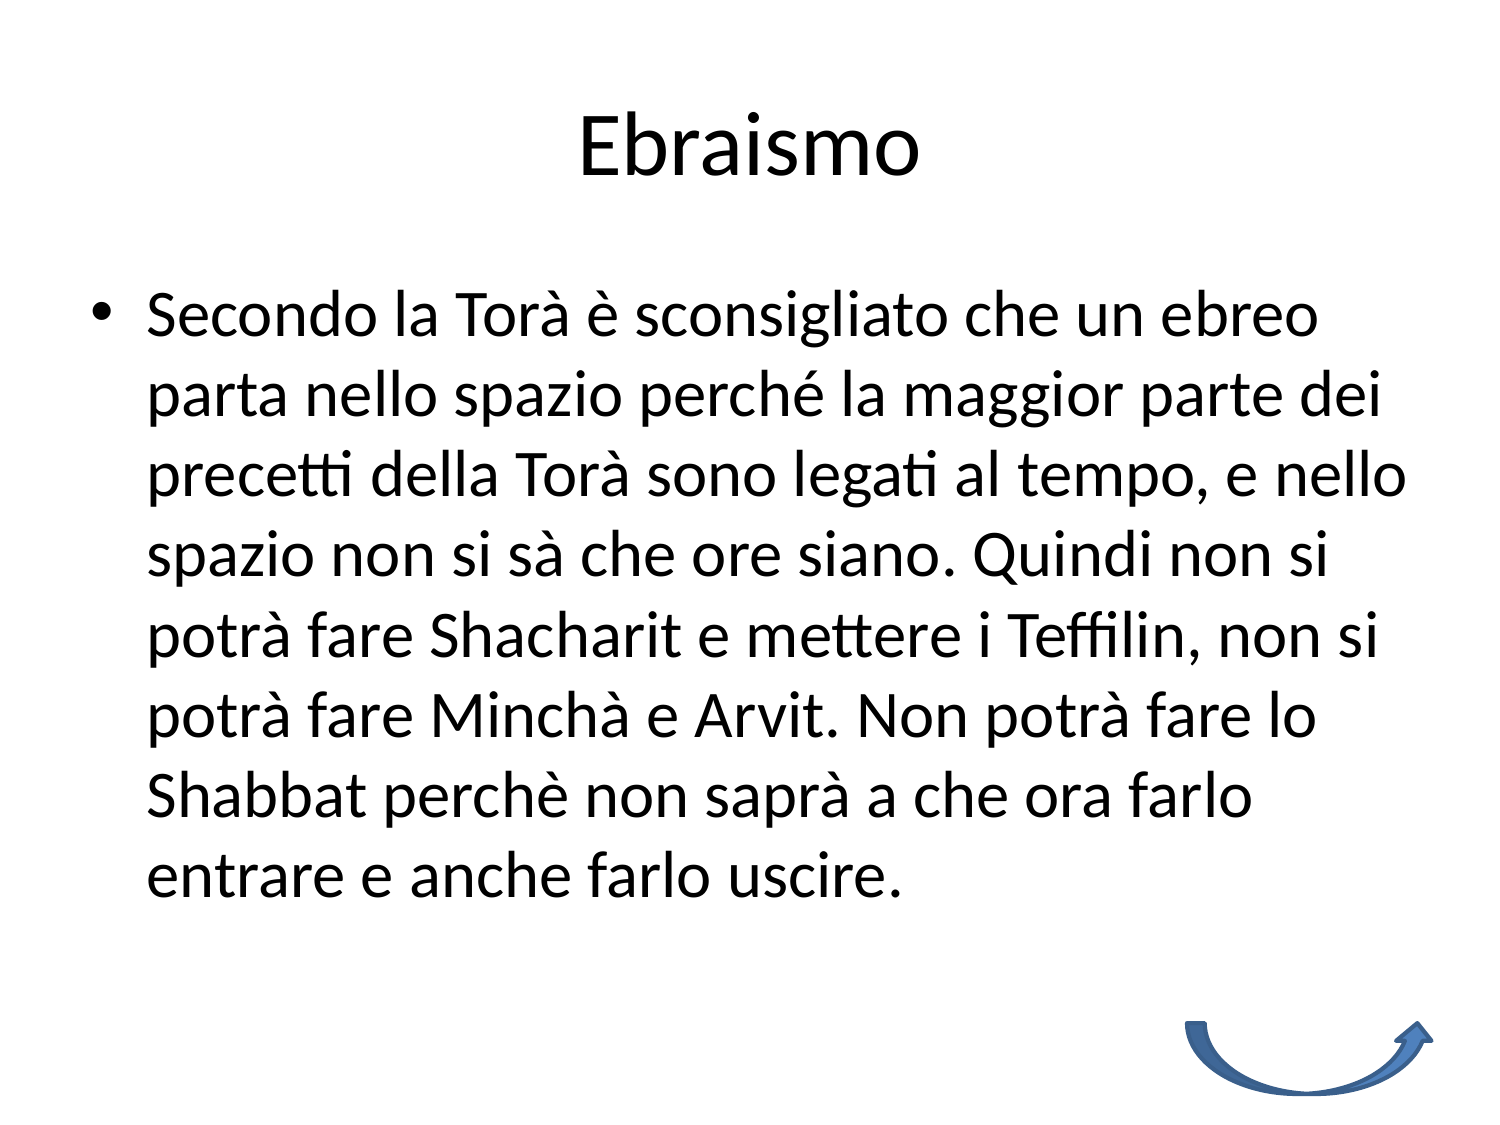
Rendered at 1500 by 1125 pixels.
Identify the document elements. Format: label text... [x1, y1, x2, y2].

title Ebraismo [75, 45, 1425, 233]
list Secondo la Torà è sconsigliato che un ebreo parta nello spazio perché la maggior parte dei precetti della Torà sono legati al tempo, e nello spazio non si sà che ore siano. Quindi non si potrà fare Shacharit e mettere i Teffilin, non si potrà fare Minchà e Arvit. Non potrà fare lo Shabbat perchè non saprà a che ora farlo entrare e anche farlo uscire. [75, 262, 1425, 1005]
text_box [1184, 1021, 1434, 1097]
